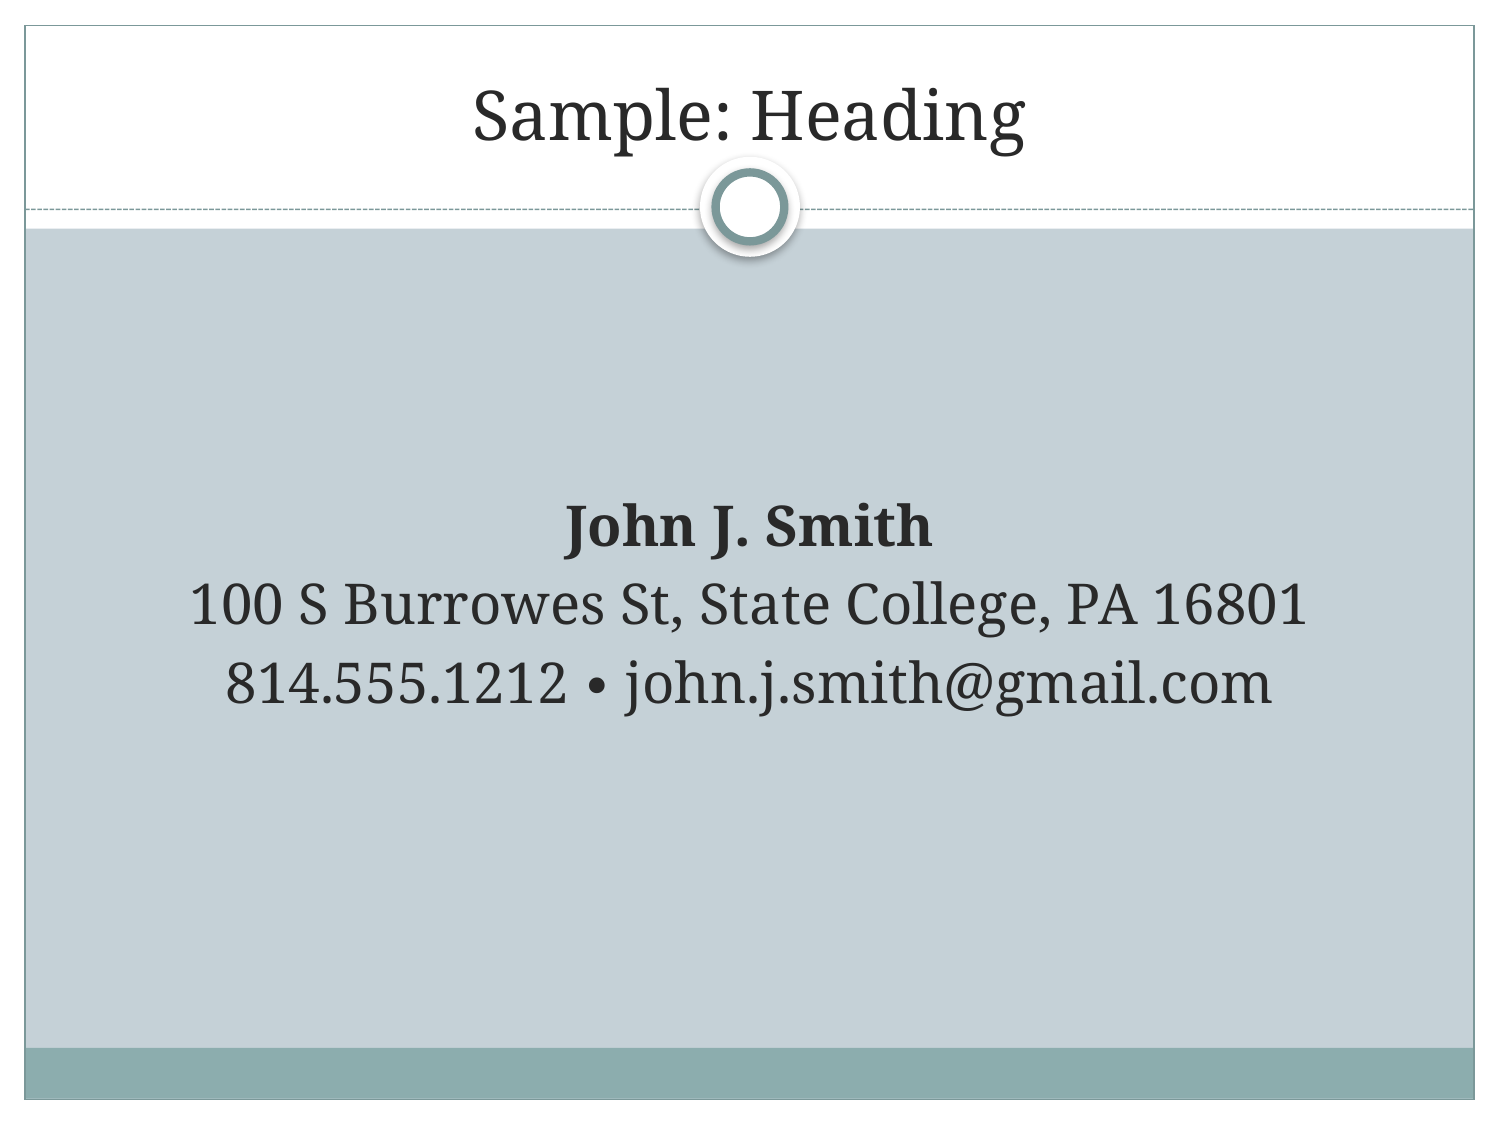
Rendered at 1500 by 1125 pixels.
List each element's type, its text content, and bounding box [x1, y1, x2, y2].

title Sample: Heading [49, 37, 1450, 162]
list John J. Smith 100 S Burrowes St, State College, PA 16801 814.555.1212 ∙ john.j.smith@gmail.com [24, 324, 1475, 813]
